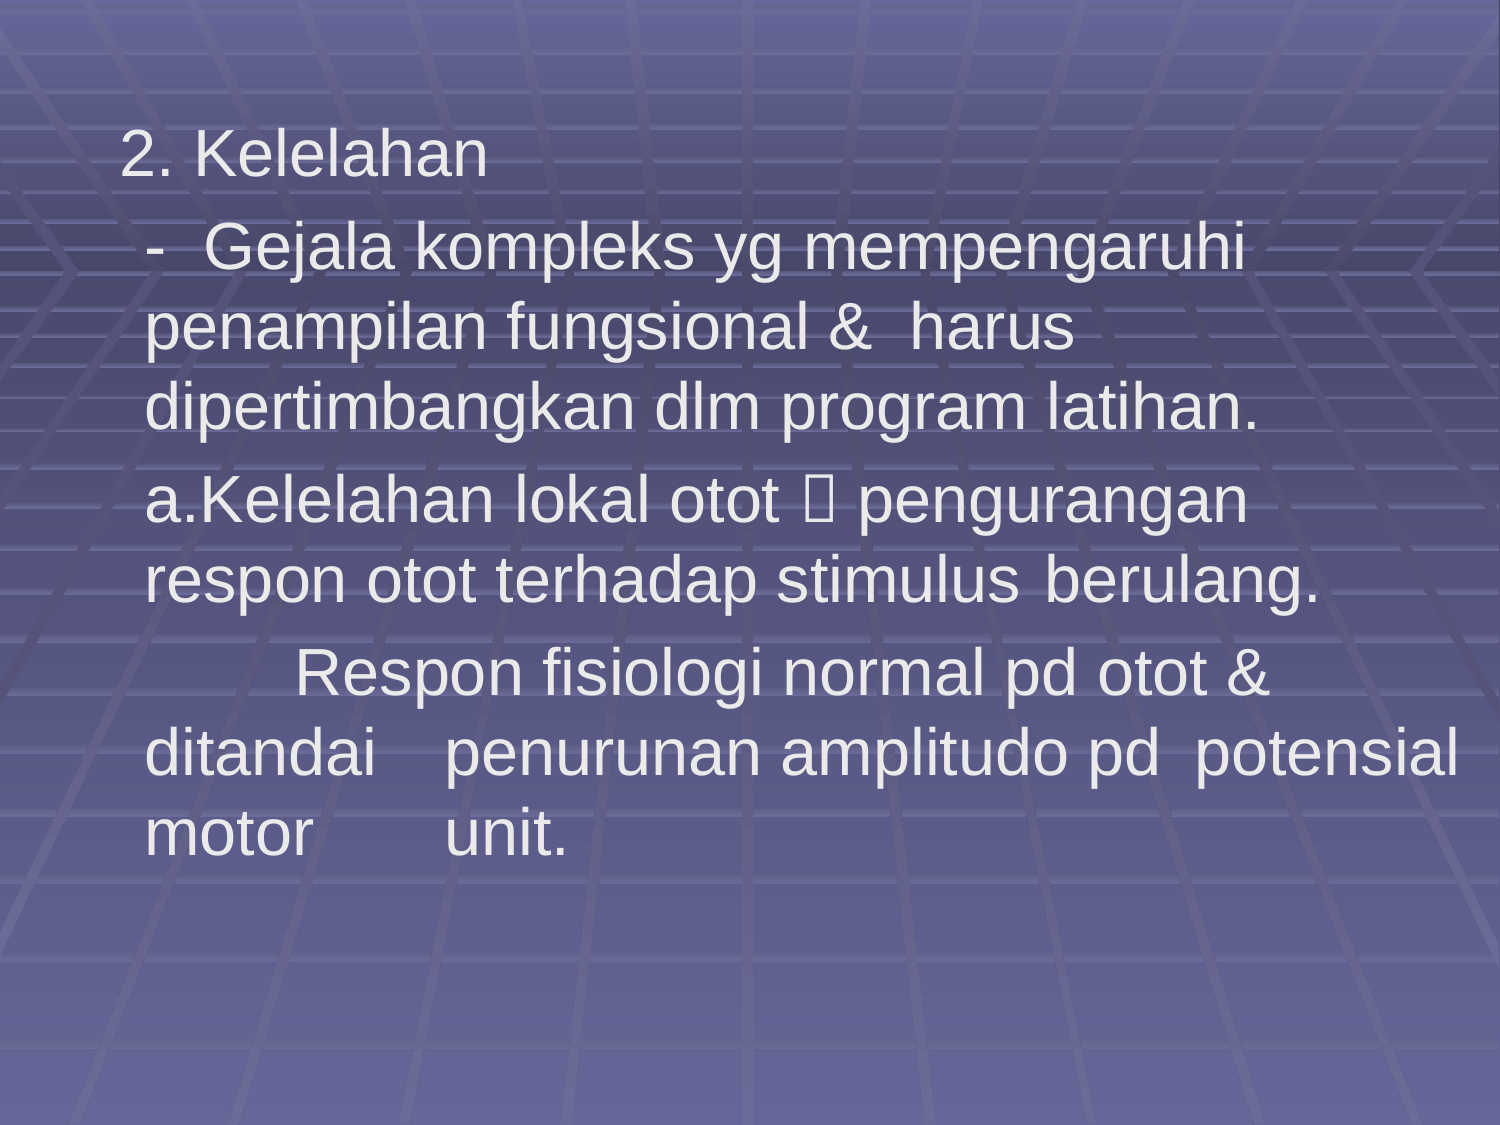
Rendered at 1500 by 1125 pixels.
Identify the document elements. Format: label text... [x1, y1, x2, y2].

list 2. Kelelahan - Gejala kompleks yg mempengaruhi penampilan fungsional & harus dipertimbangkan dlm program latihan. a.Kelelahan lokal otot  pengurangan respon otot terhadap stimulus berulang. Respon fisiologi normal pd otot & ditandai penurunan amplitudo pd potensial motor unit. [29, 101, 1500, 1095]
